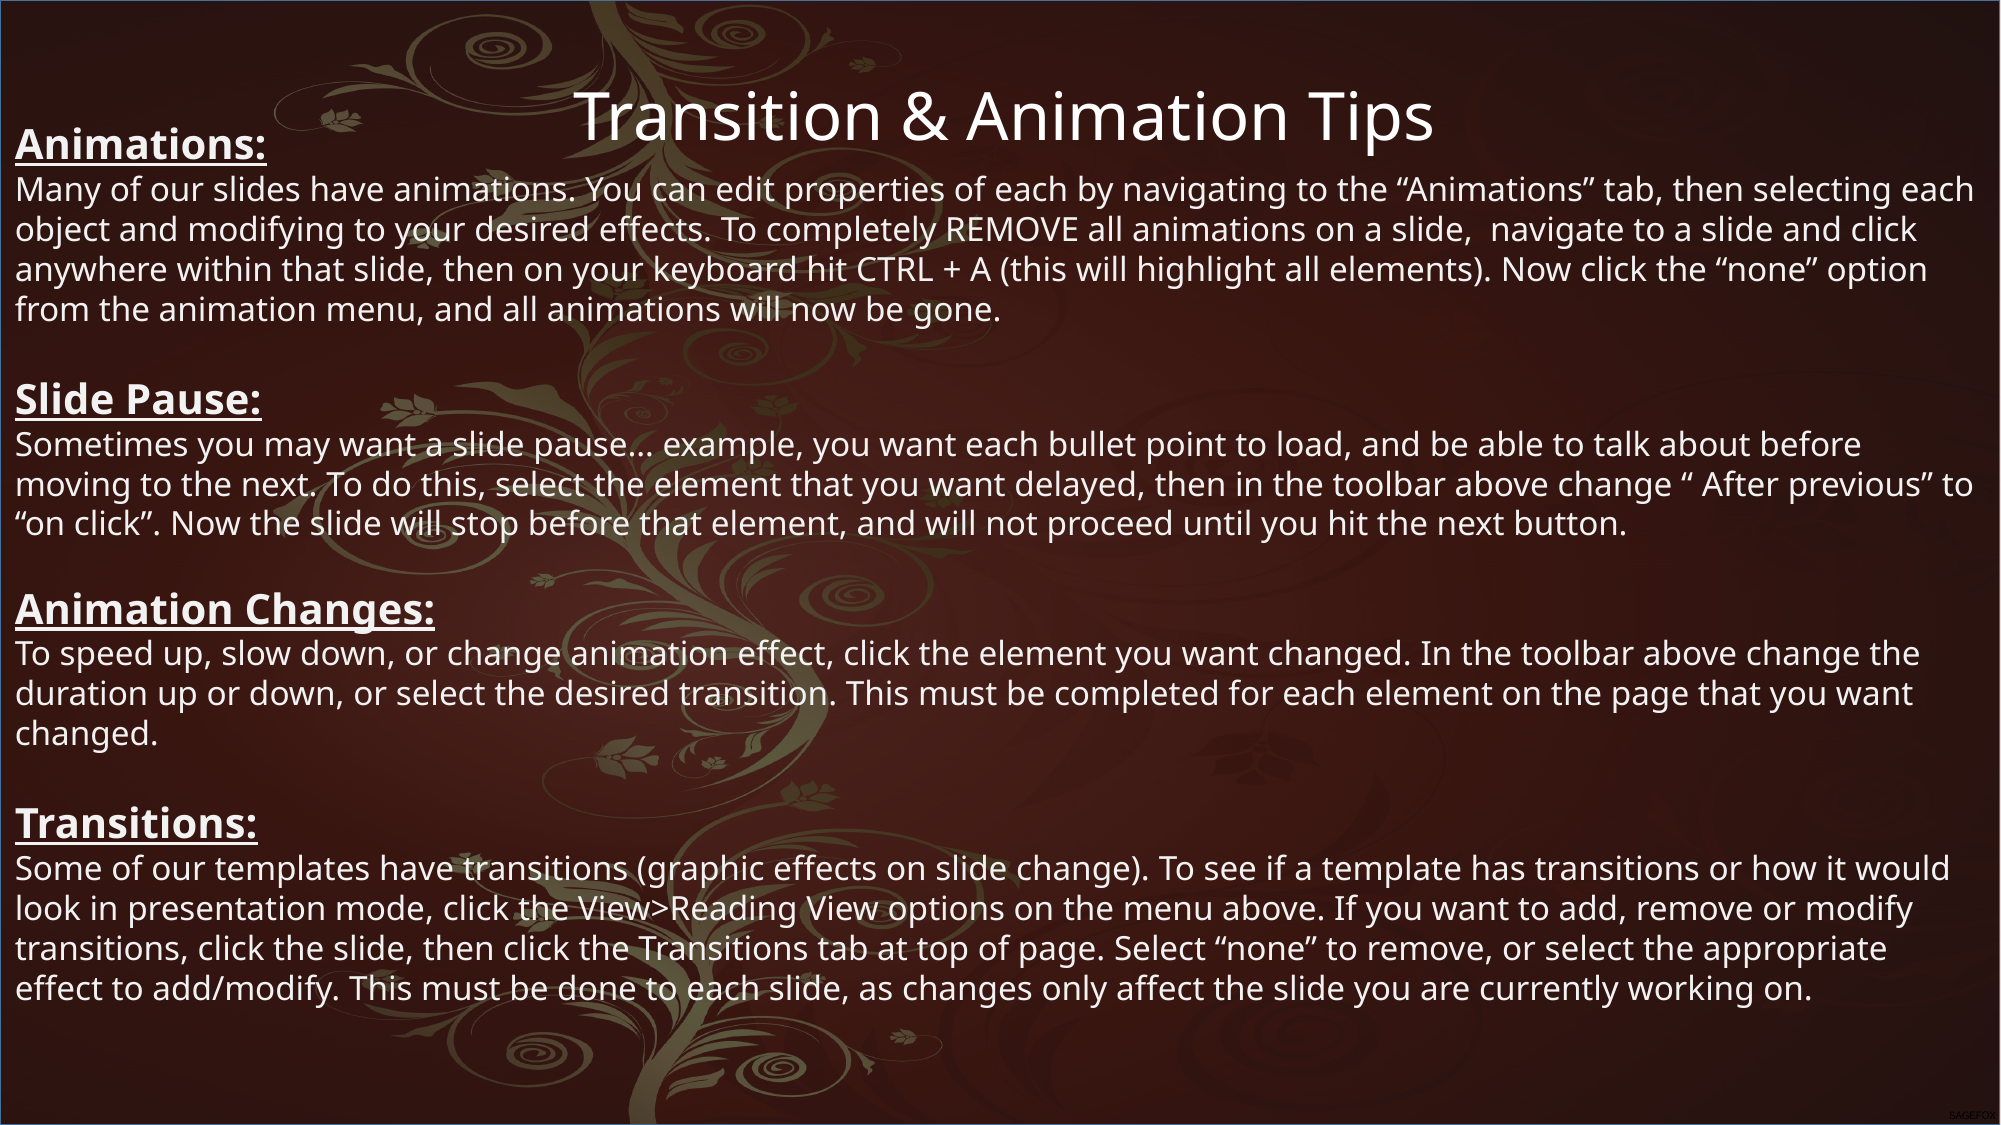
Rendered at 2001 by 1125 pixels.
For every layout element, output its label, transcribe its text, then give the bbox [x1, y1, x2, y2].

title Transition & Animation Tips [477, 59, 1532, 177]
text_box Animations: Many of our slides have animations. You can edit properties of each by navigating to the “Animations” tab, then selecting each object and modifying to your desired effects. To completely REMOVE all animations on a slide, navigate to a slide and click anywhere within that slide, then on your keyboard hit CTRL + A (this will highlight all elements). Now click the “none” option from the animation menu, and all animations will now be gone. Slide Pause: Sometimes you may want a slide pause… example, you want each bullet point to load, and be able to talk about before moving to the next. To do this, select the element that you want delayed, then in the toolbar above change “ After previous” to “on click”. Now the slide will stop before that element, and will not proceed until you hit the next button. Animation Changes: To speed up, slow down, or change animation effect, click the element you want changed. In the toolbar above change the duration up or down, or select the desired transition. This must be completed for each element on the page that you want changed. Transitions: Some of our templates have transitions (graphic effects on slide change). To see if a template has transitions or how it would look in presentation mode, click the View>Reading View options on the menu above. If you want to add, remove or modify transitions, click the slide, then click the Transitions tab at top of page. Select “none” to remove, or select the appropriate effect to add/modify. This must be done to each slide, as changes only affect the slide you are currently working on. [0, 0, 2000, 1125]
